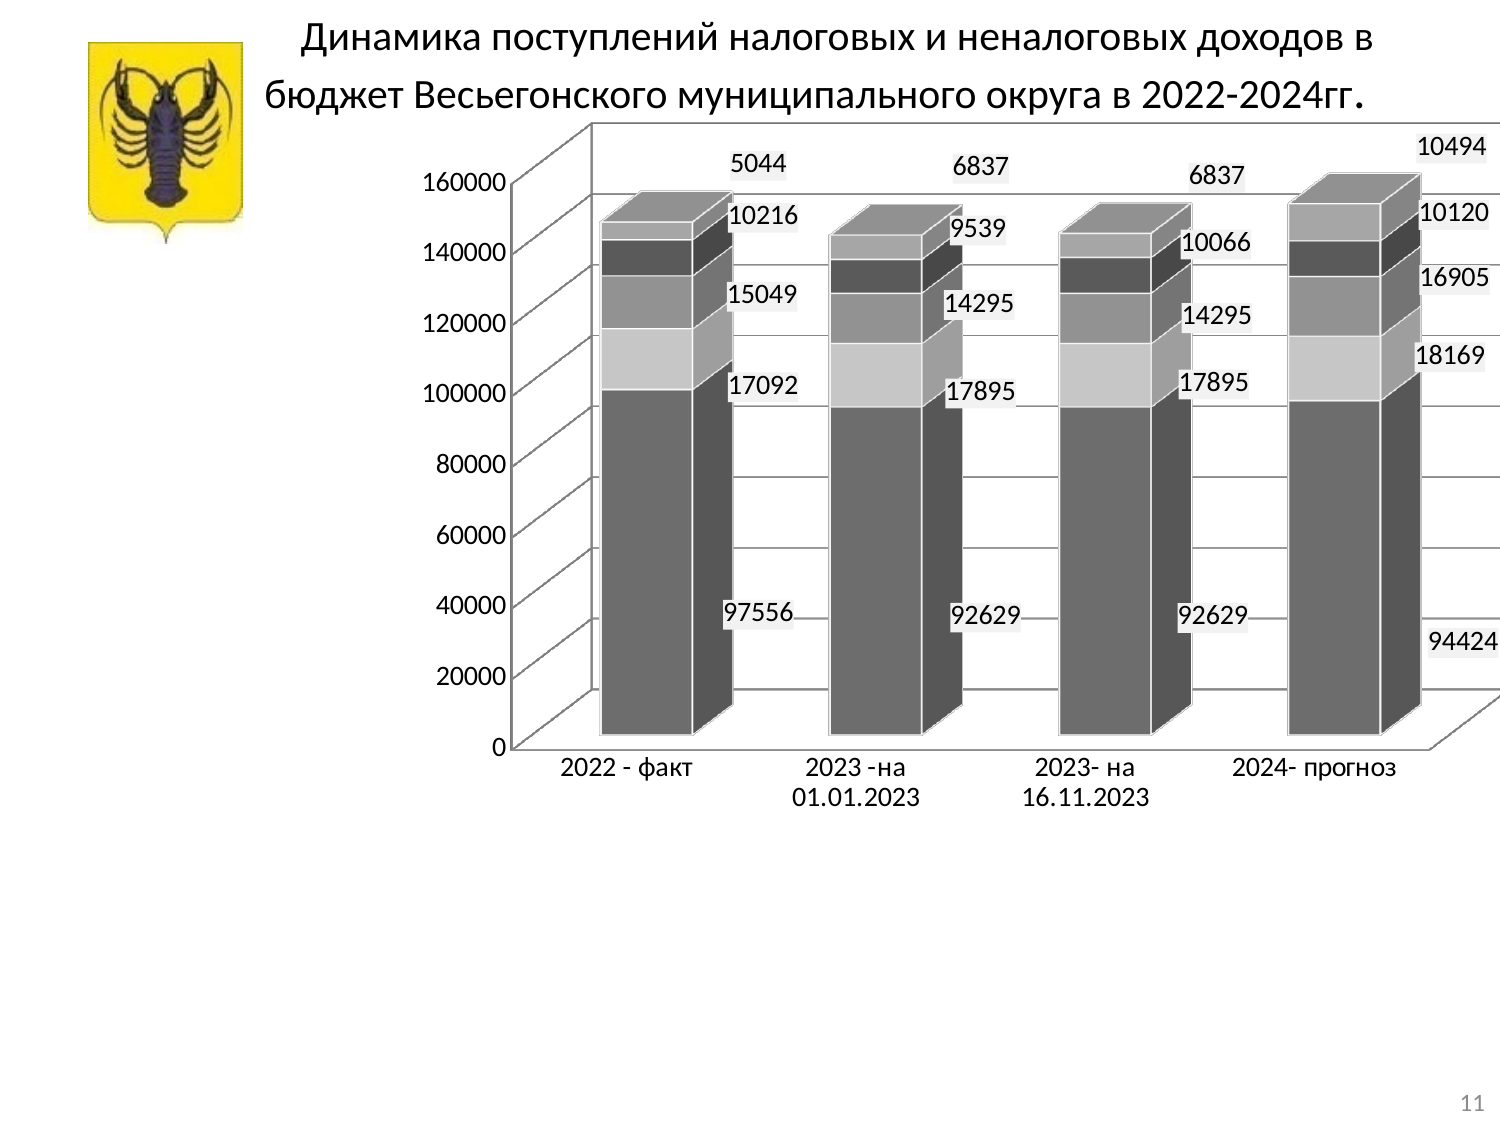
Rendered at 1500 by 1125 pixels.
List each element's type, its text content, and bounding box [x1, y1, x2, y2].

picture [88, 42, 243, 244]
chart [0, 105, 1500, 1125]
title Динамика поступлений налоговых и неналоговых доходов в бюджет Весьегонского муниципального округа в 2022-2024гг. [245, 0, 1430, 103]
